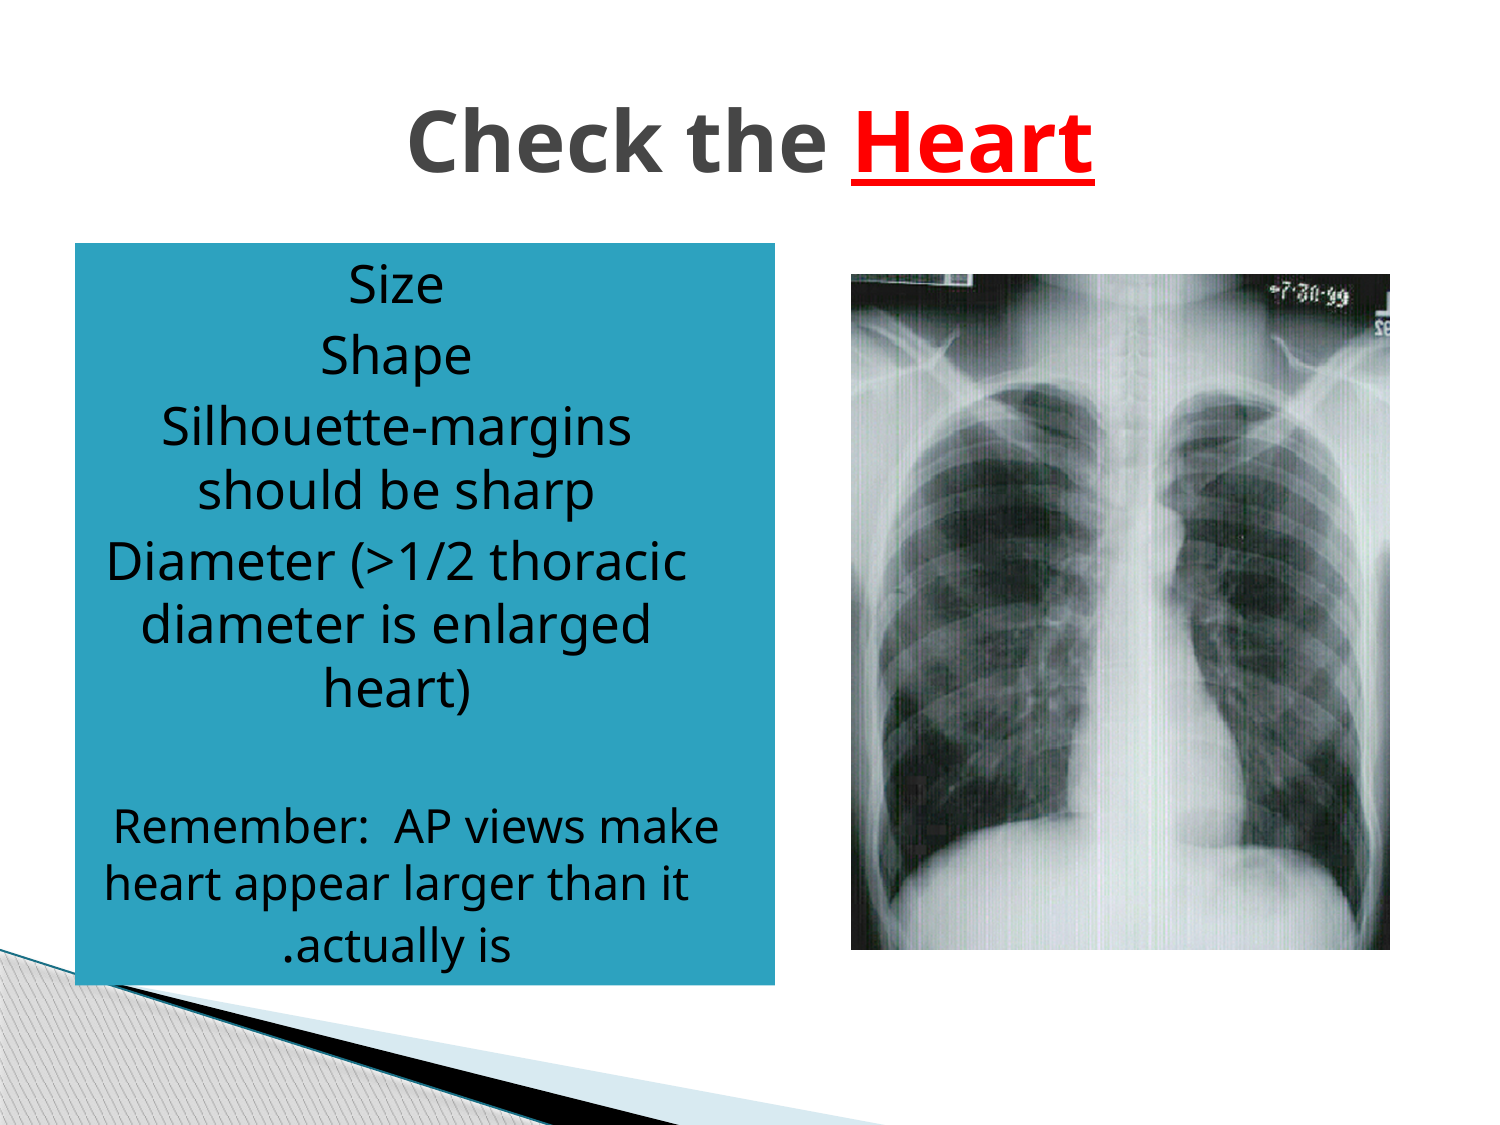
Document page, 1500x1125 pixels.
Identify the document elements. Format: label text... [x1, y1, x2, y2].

title Check the Heart [75, 45, 1425, 233]
list Size Shape Silhouette-margins should be sharp Diameter (>1/2 thoracic diameter is enlarged heart) Remember: AP views make heart appear larger than it actually is. [75, 243, 775, 986]
picture [851, 274, 1390, 951]
